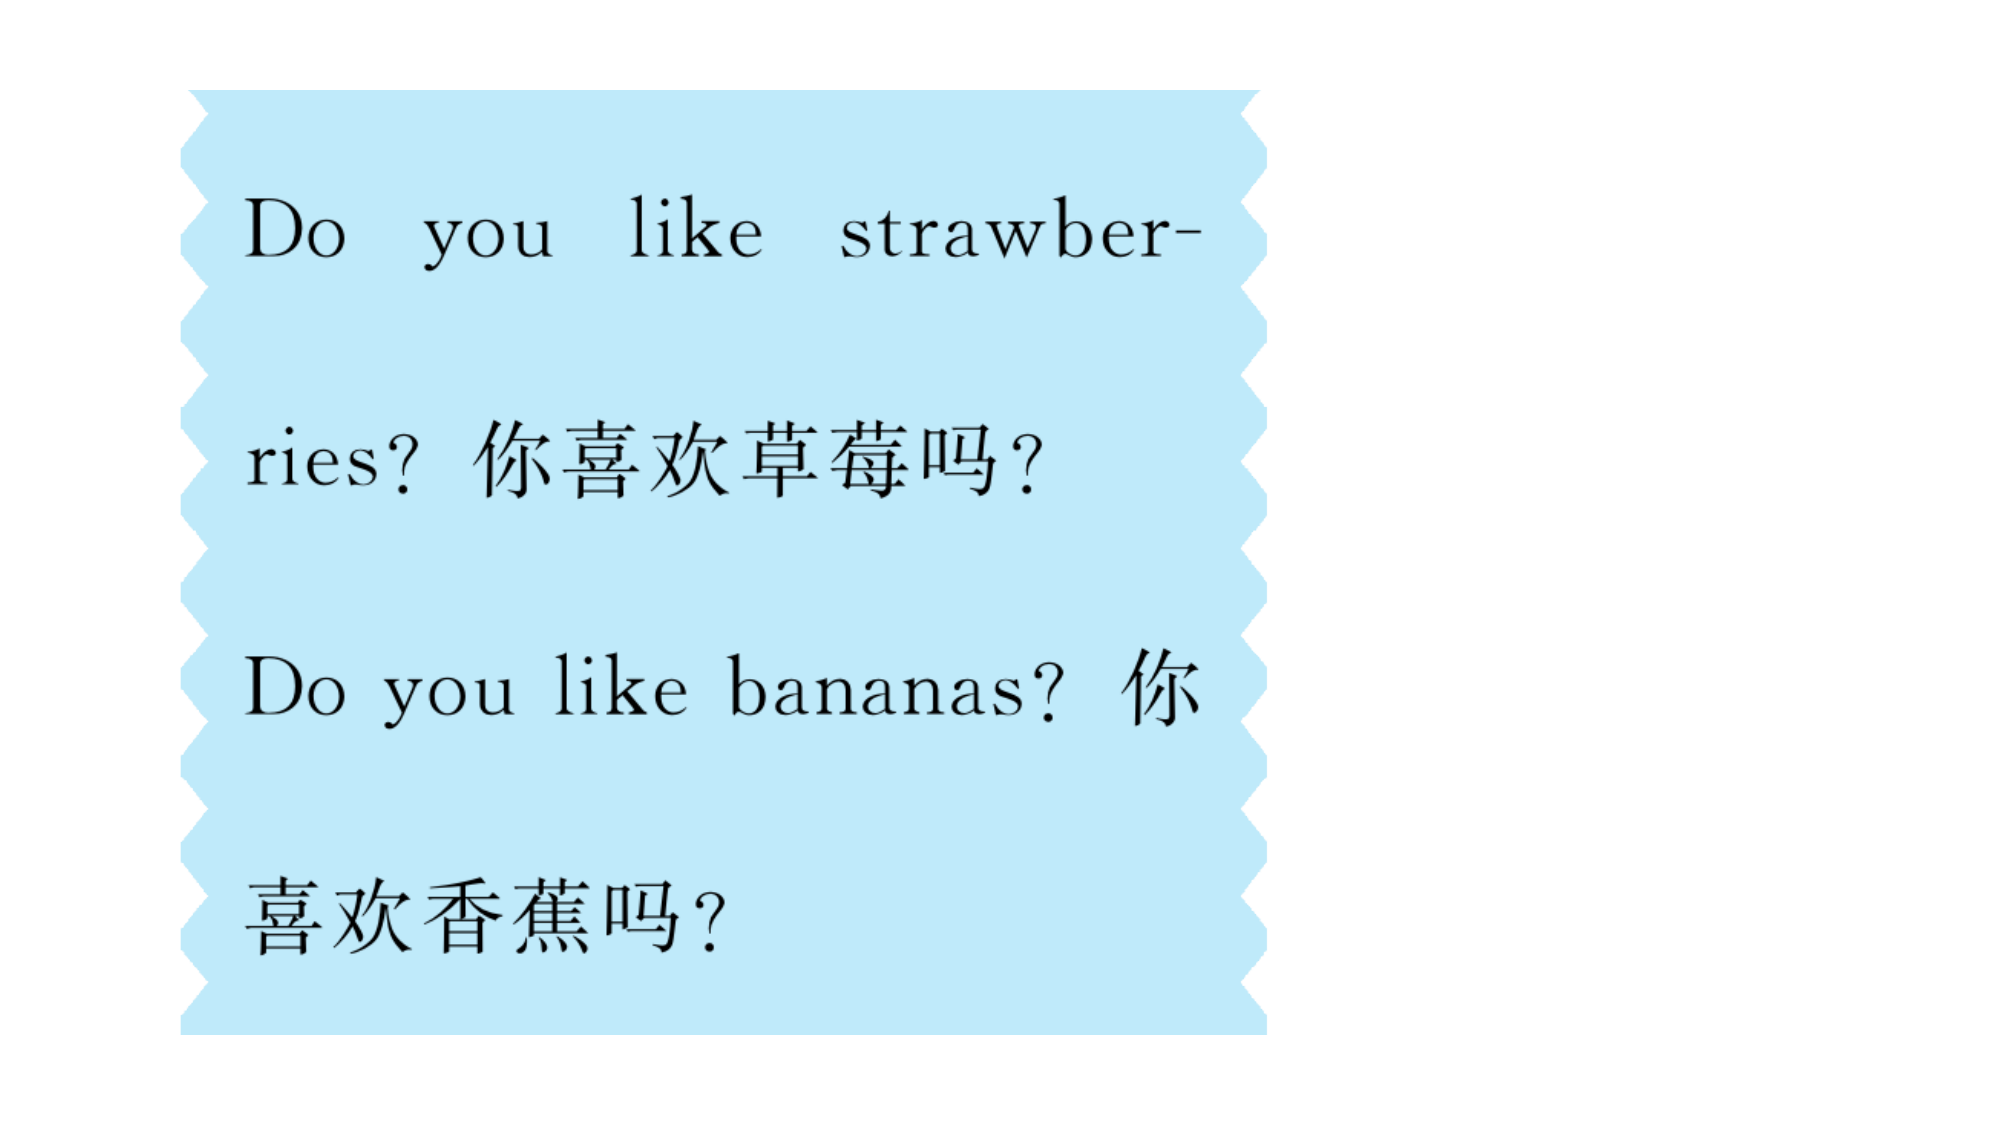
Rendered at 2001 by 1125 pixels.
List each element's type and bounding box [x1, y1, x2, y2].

picture [173, 89, 1295, 1035]
